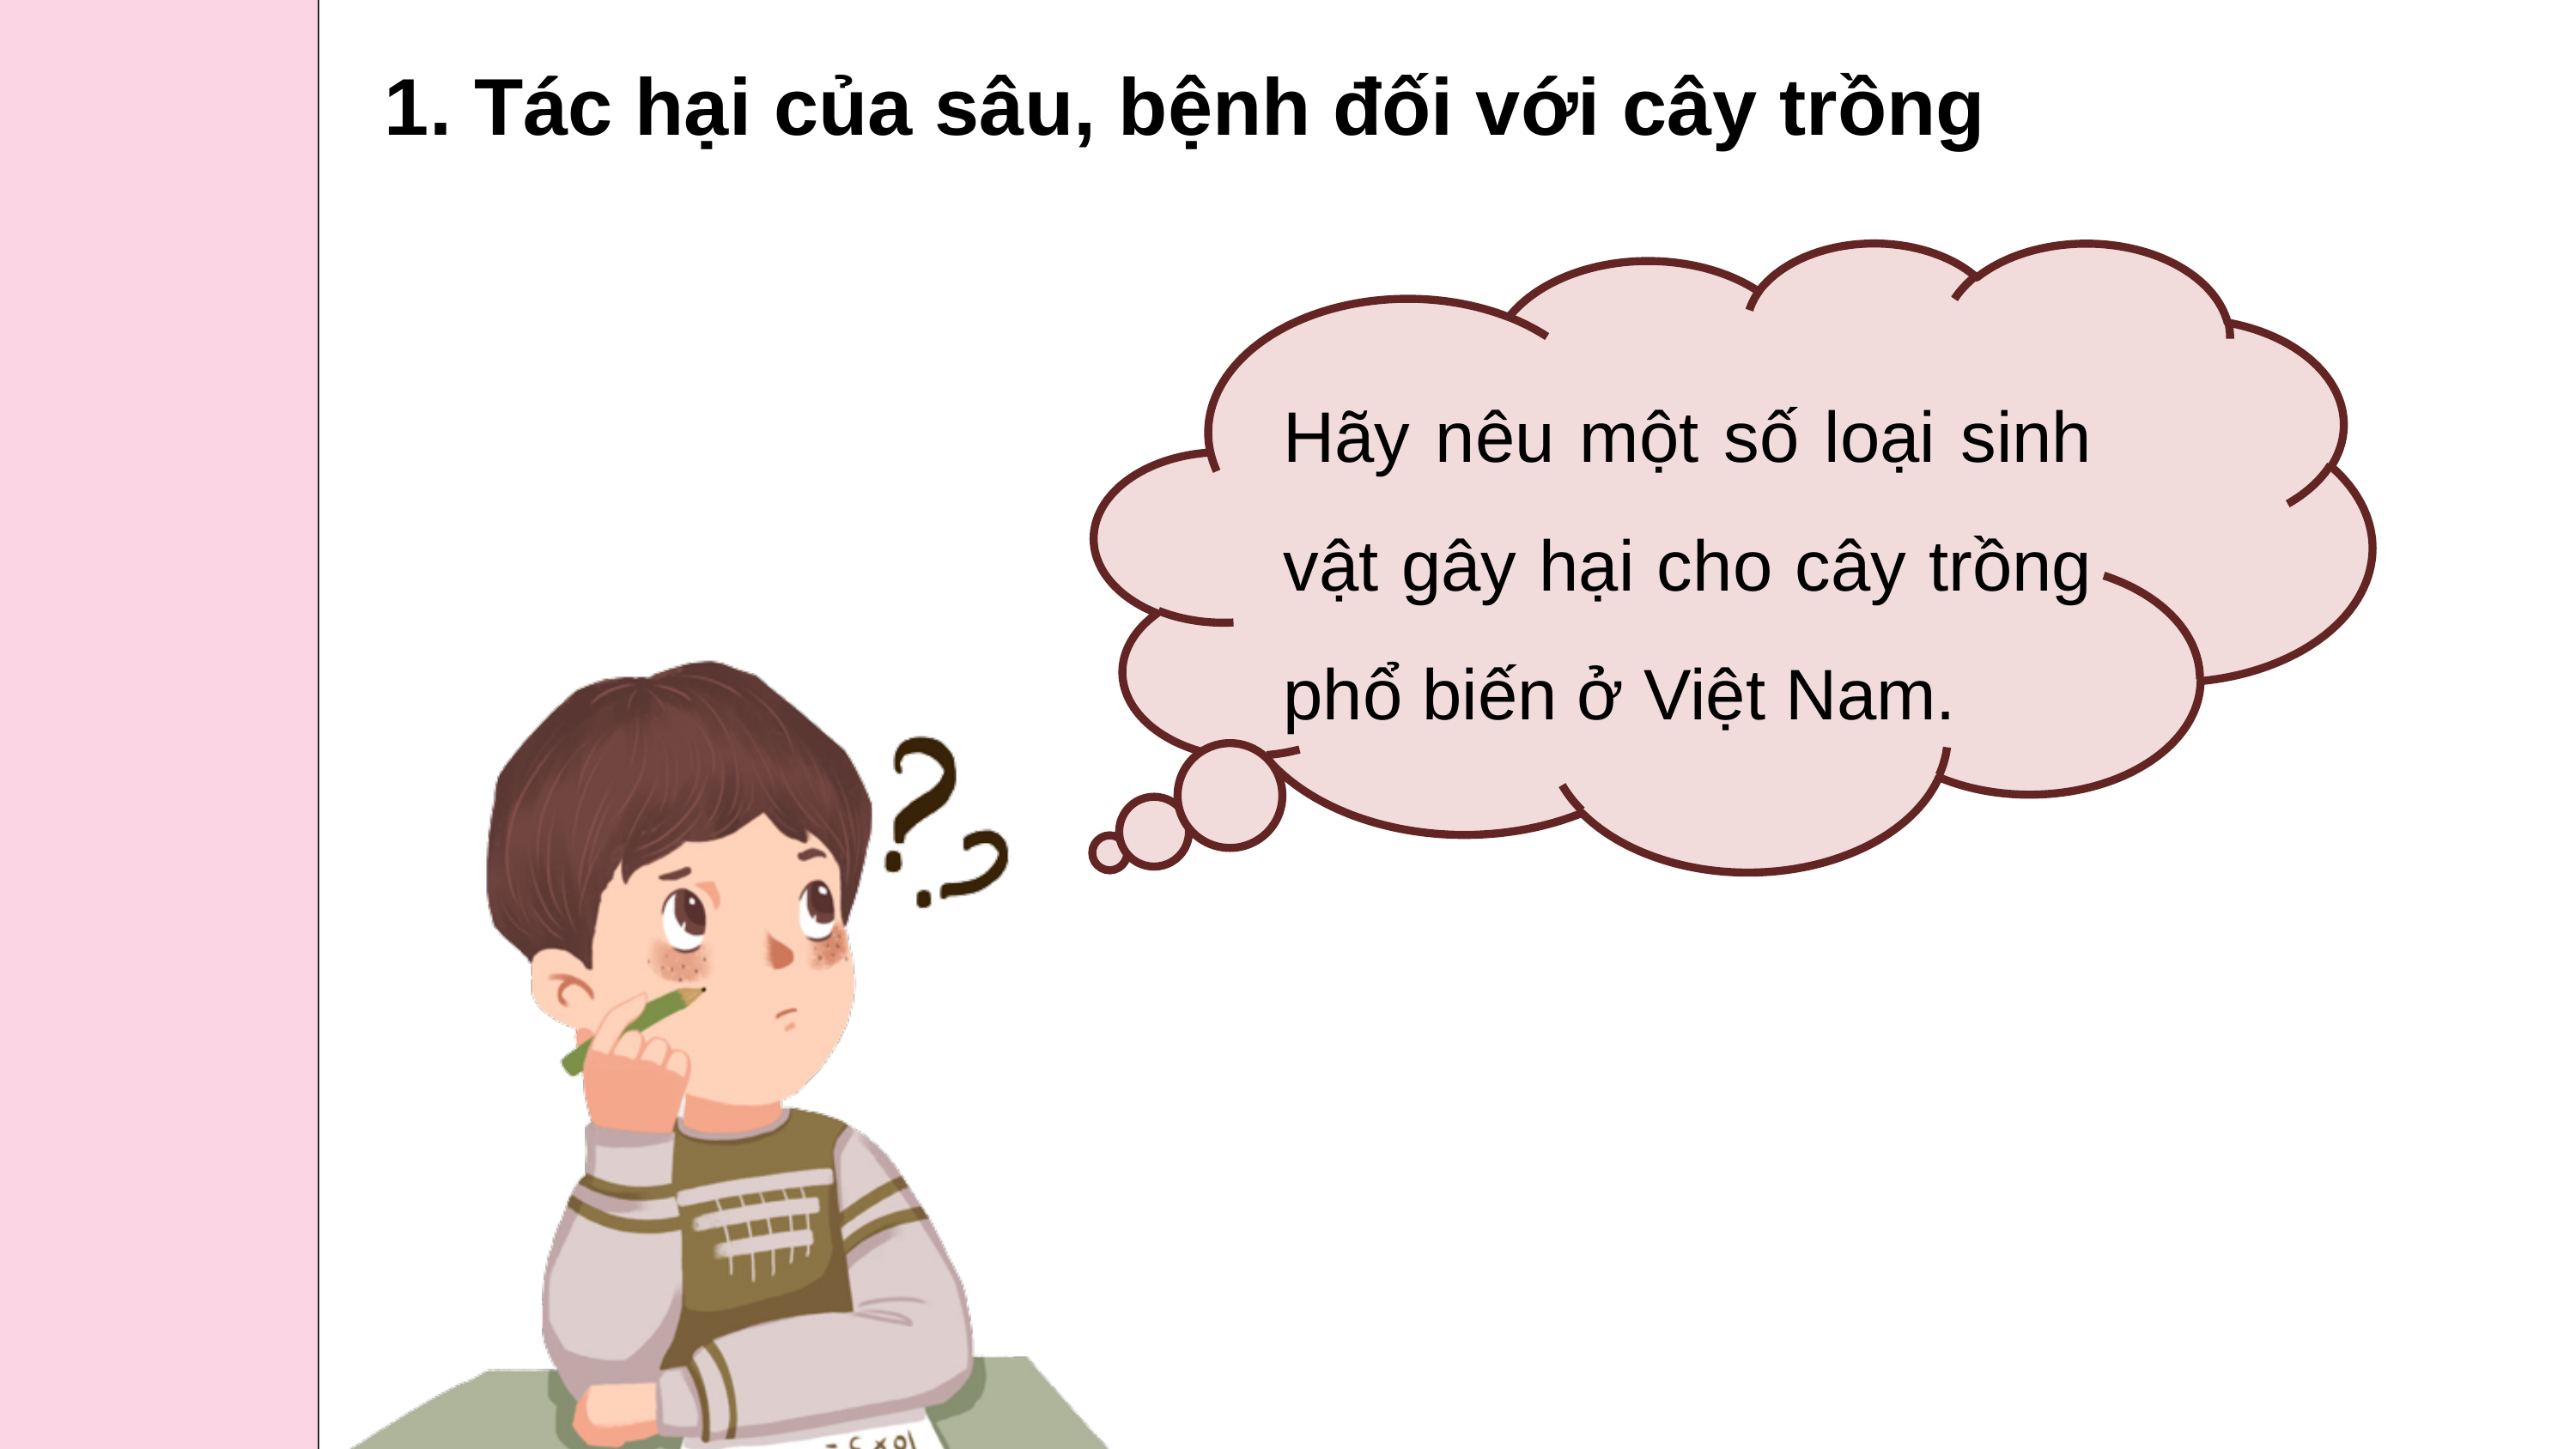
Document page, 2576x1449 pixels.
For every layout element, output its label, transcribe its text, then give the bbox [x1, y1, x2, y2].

picture [290, 627, 1186, 1449]
text_box 1. Tác hại của sâu, bệnh đối với cây trồng [372, 48, 1999, 158]
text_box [0, 600, 974, 955]
text_box Hãy nêu một số loại sinh vật gây hại cho cây trồng phổ biến ở Việt Nam. [1091, 241, 2375, 875]
